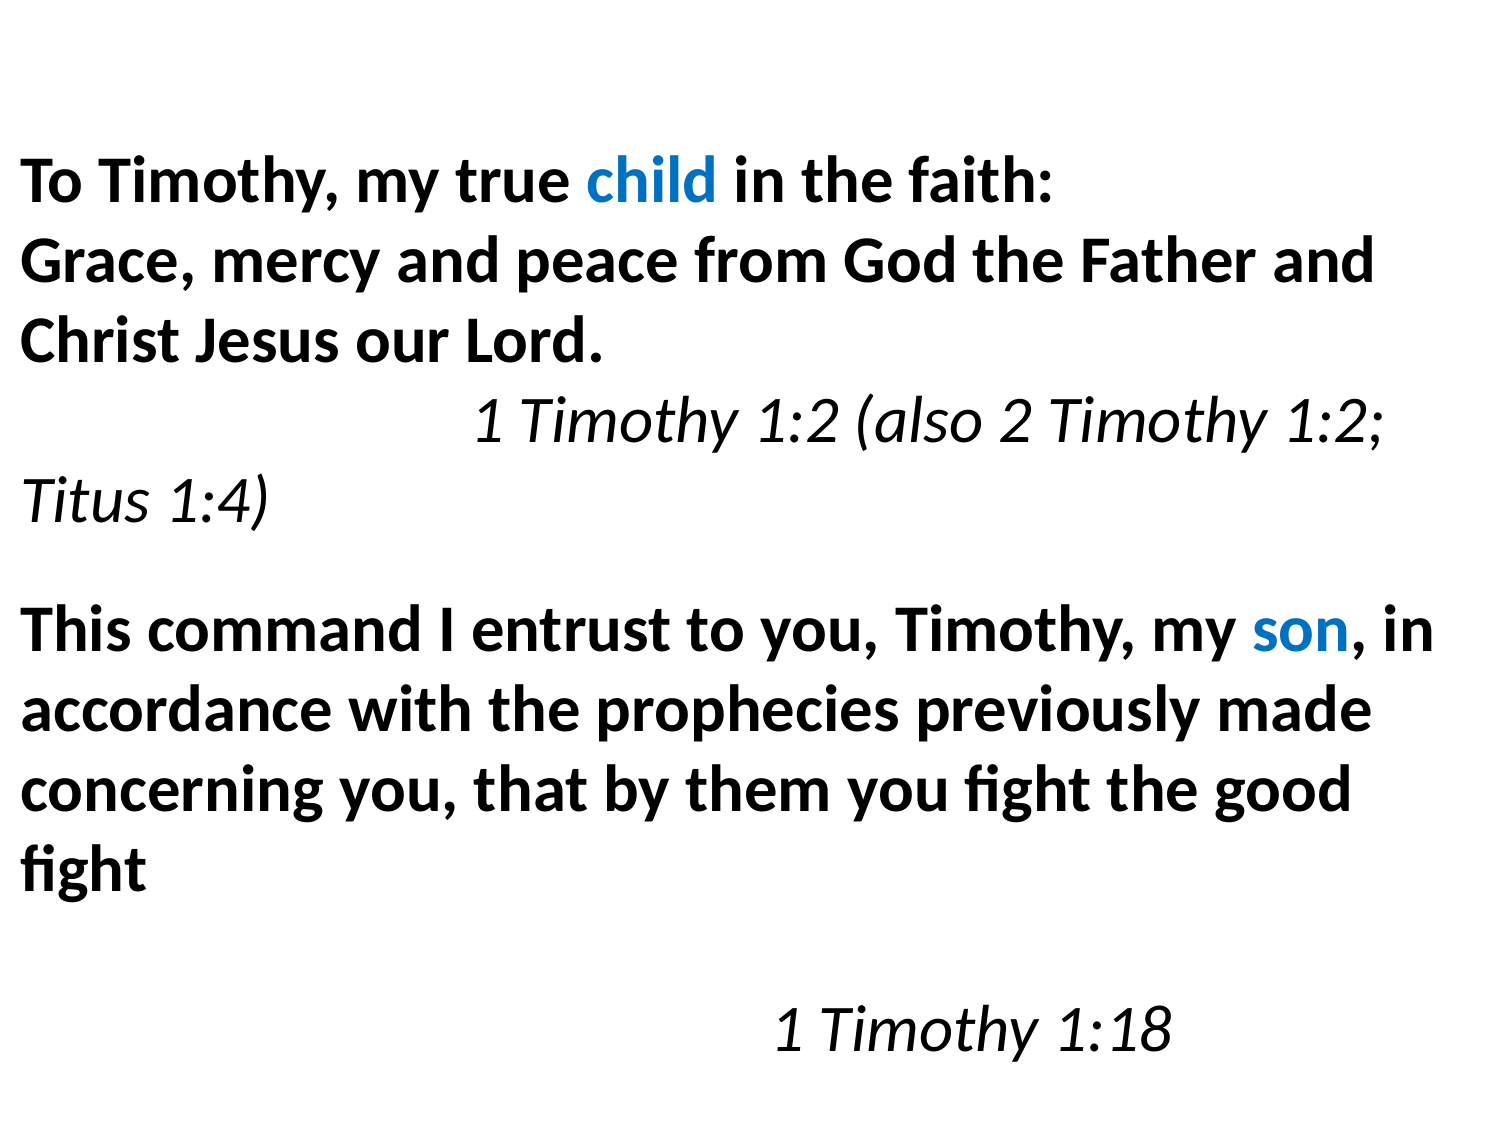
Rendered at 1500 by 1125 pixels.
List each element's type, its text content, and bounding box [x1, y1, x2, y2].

text_box To Timothy, my true child in the faith: Grace, mercy and peace from God the Father and Christ Jesus our Lord. 1 Timothy 1:2 (also 2 Timothy 1:2; Titus 1:4) [5, 128, 1500, 544]
text_box This command I entrust to you, Timothy, my son, in accordance with the prophecies previously made concerning you, that by them you fight the good fight 1 Timothy 1:18 [5, 577, 1500, 1072]
